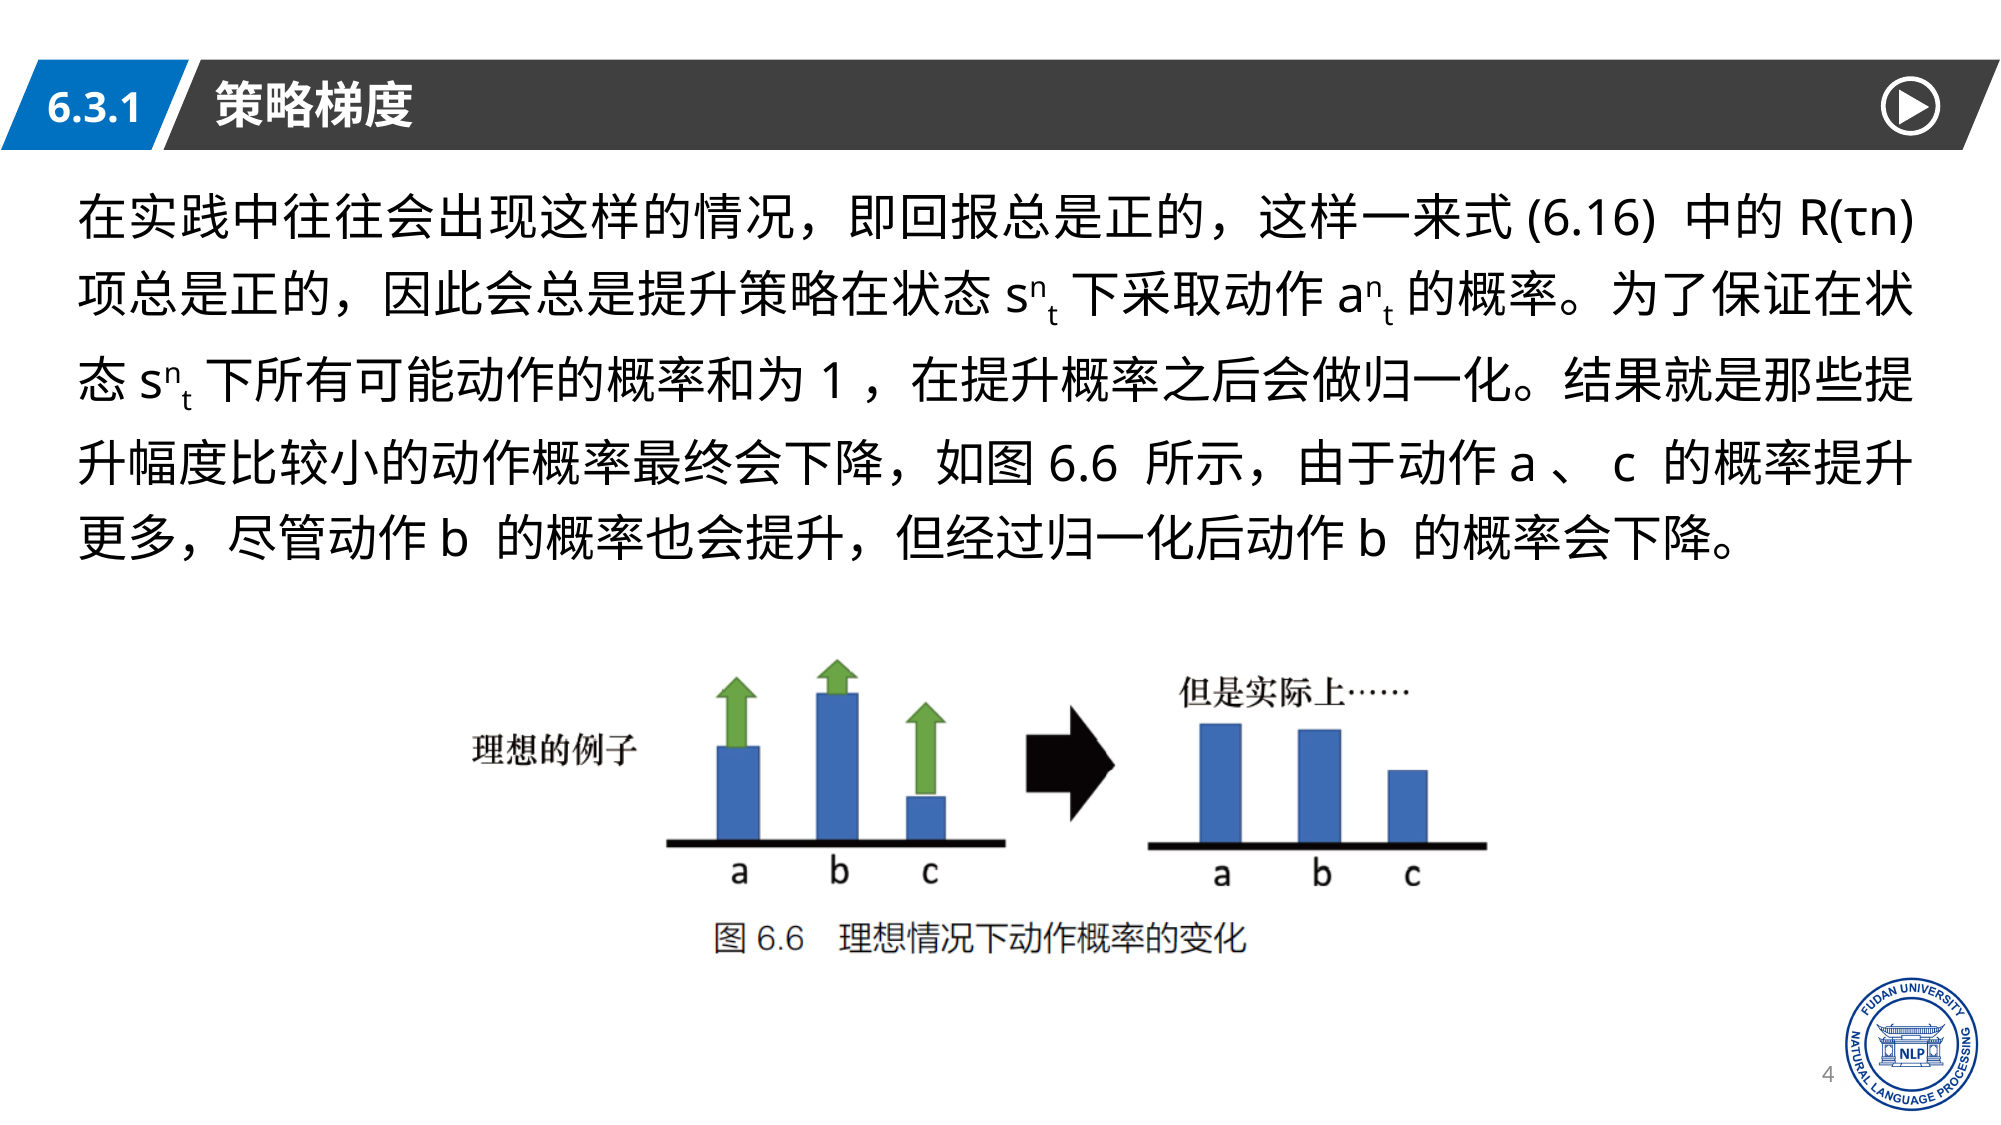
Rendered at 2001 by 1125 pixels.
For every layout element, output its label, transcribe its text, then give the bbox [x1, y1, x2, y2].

text_box 6.3.1 [26, 73, 164, 138]
text_box [1, 89, 157, 150]
picture [470, 619, 1530, 977]
text_box [32, 59, 189, 120]
slide_number 45 [1412, 1042, 1863, 1103]
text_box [1883, 78, 1939, 134]
text_box 在实践中往往会出现这样的情况，即回报总是正的，这样一来式(6.16) 中的R(τn) 项总是正的，因此会总是提升策略在状态snt下采取动作ant的概率。为了保证在状态snt下所有可能动作的概率和为1，在提升概率之后会做归一化。结果就是那些提升幅度比较小的动作概率最终会下降，如图6.6 所示，由于动作a、c 的概率提升更多，尽管动作b 的概率也会提升，但经过归一化后动作b 的概率会下降。 [62, 163, 1930, 574]
picture [1834, 972, 1985, 1117]
text_box [163, 59, 2000, 150]
text_box 策略梯度 [199, 66, 430, 142]
